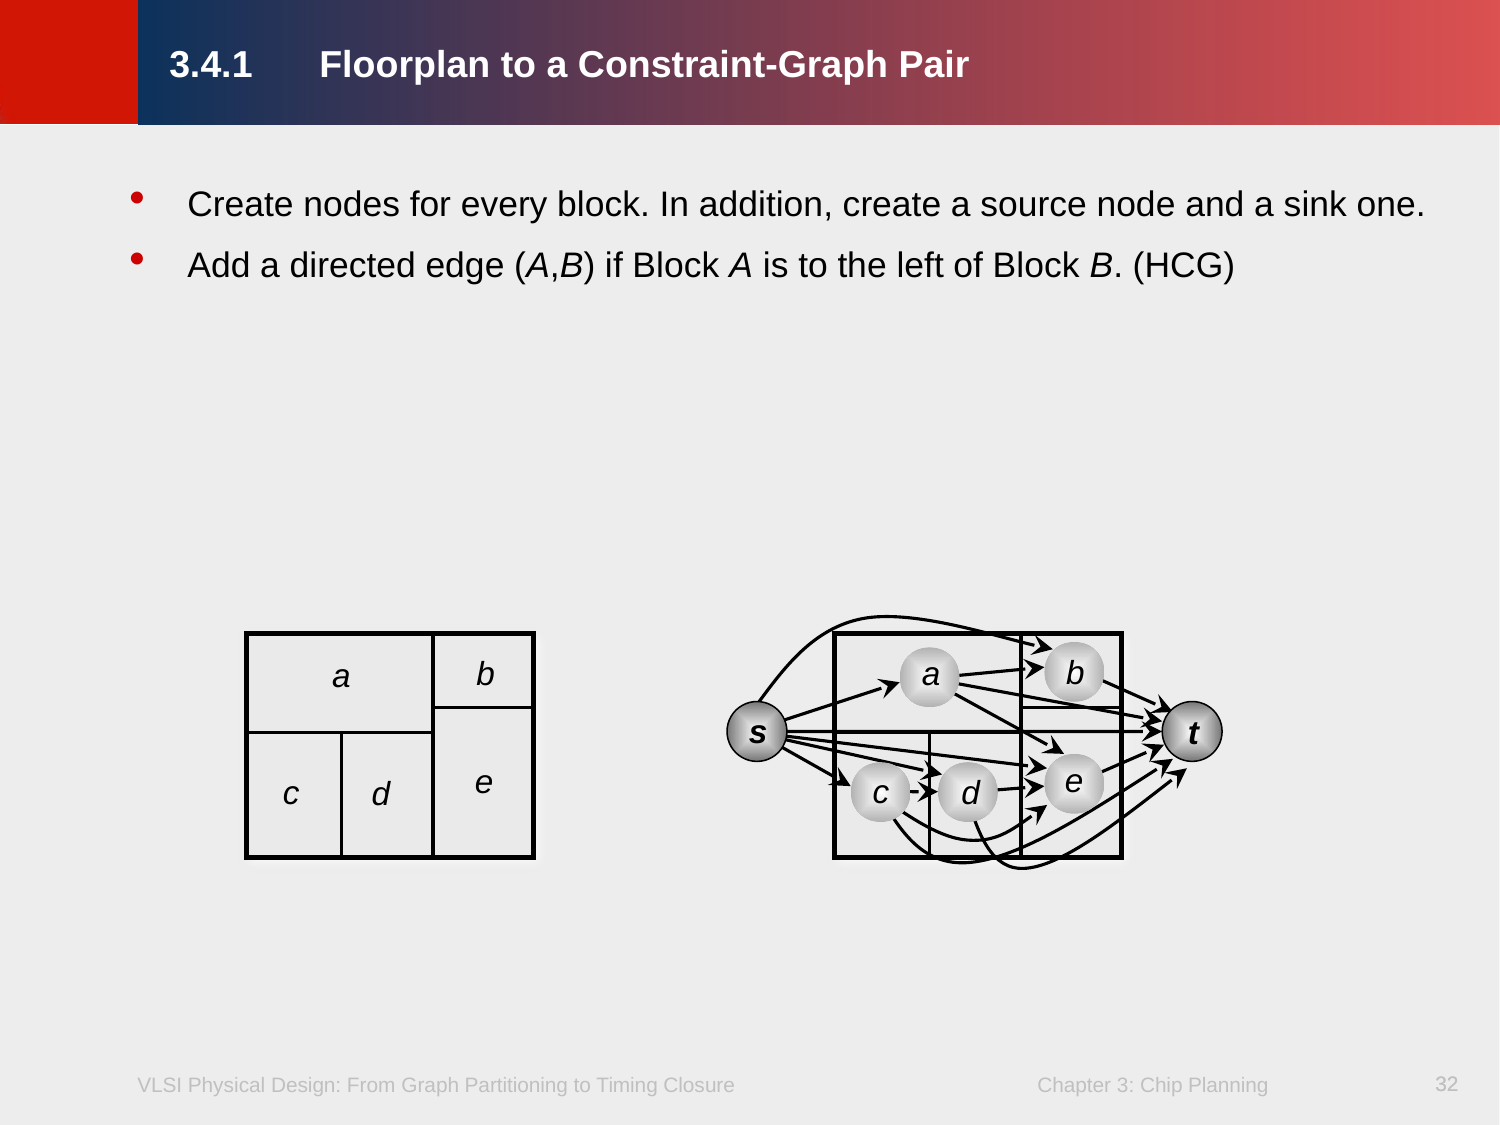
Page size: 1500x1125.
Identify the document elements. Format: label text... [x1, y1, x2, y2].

text_box b [456, 645, 515, 700]
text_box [753, 608, 1188, 873]
text_box [246, 732, 341, 858]
text_box 32 [1297, 1061, 1475, 1109]
text_box [341, 732, 432, 858]
text_box [433, 633, 534, 707]
text_box [727, 713, 733, 750]
text_box s [733, 702, 748, 758]
title 3.4.1 Floorplan to a Constraint-Graph Pair [138, 0, 1500, 125]
text_box [1214, 711, 1223, 752]
picture [0, 0, 138, 124]
list Create nodes for every block. In addition, create a source node and a sink one. Add a directed edge (A,B) if Block A is to the left of Block B. (HCG) [99, 172, 1444, 468]
text_box c [262, 763, 321, 819]
text_box [246, 633, 433, 732]
text_box e [471, 760, 497, 801]
text_box d [351, 764, 410, 820]
text_box t [1193, 704, 1214, 759]
text_box [432, 707, 534, 858]
text_box a [312, 646, 371, 701]
